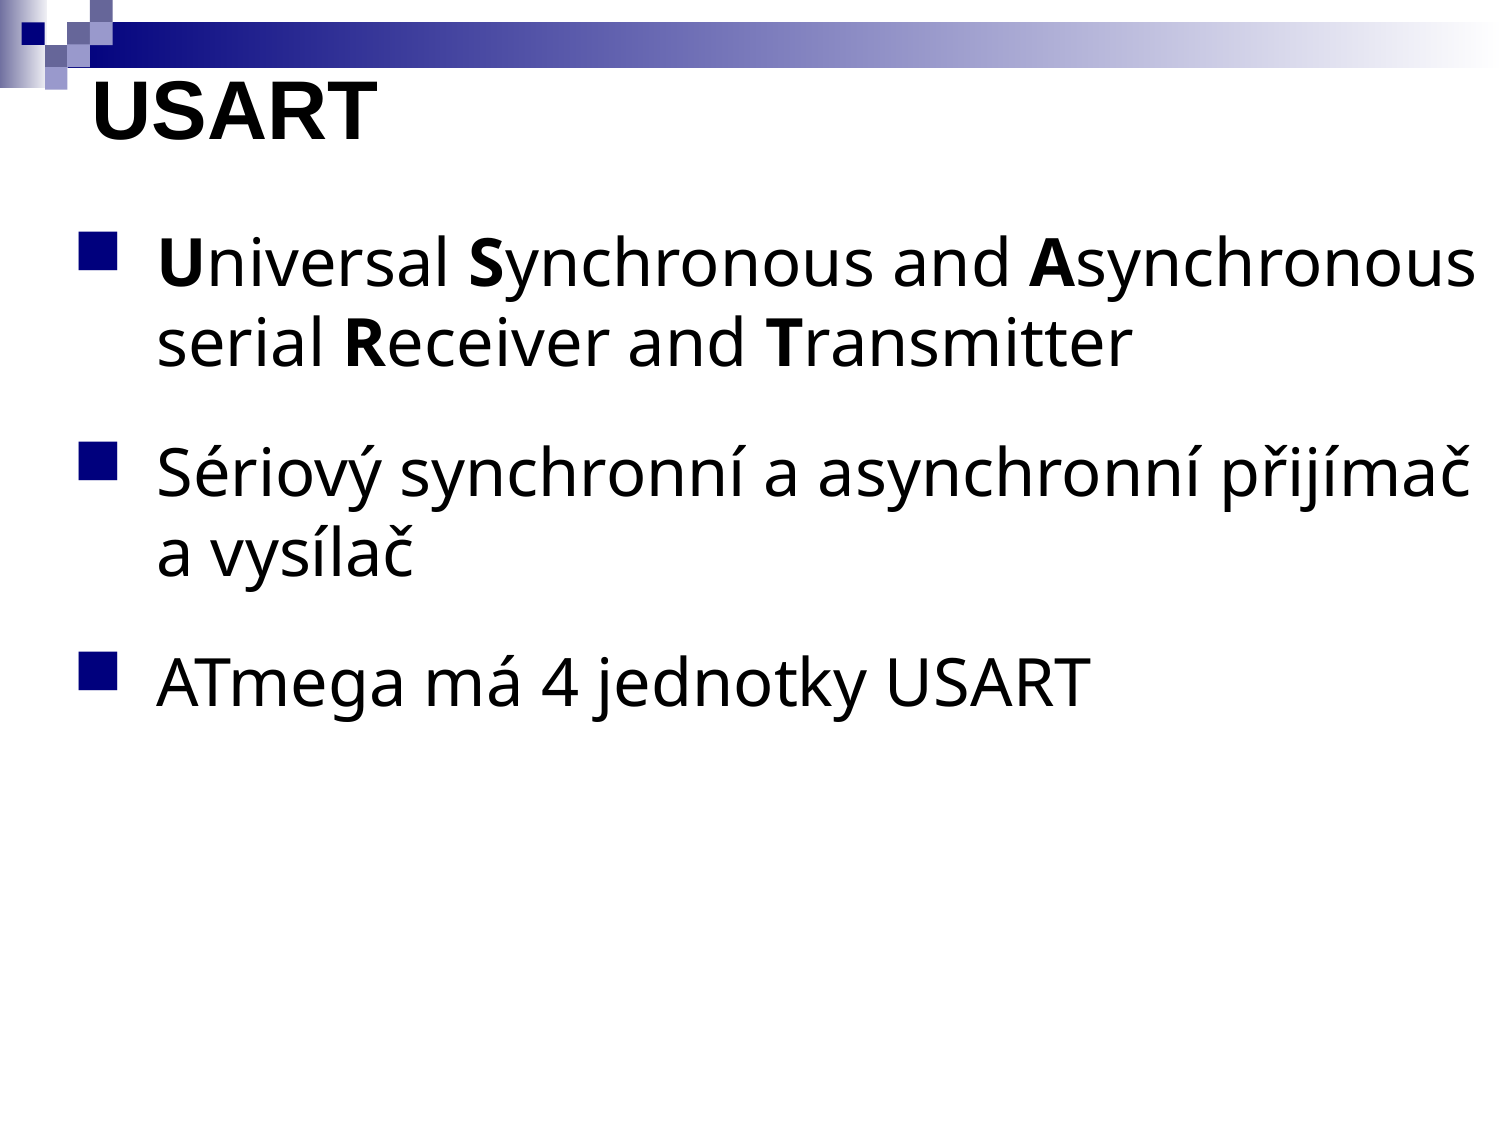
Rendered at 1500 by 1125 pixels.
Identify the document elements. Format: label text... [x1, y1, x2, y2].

title USART [76, 46, 1407, 166]
text_box Universal Synchronous and Asynchronous serial Receiver and Transmitter Sériový synchronní a asynchronní přijímač a vysílač ATmega má 4 jednotky USART [58, 212, 1500, 727]
